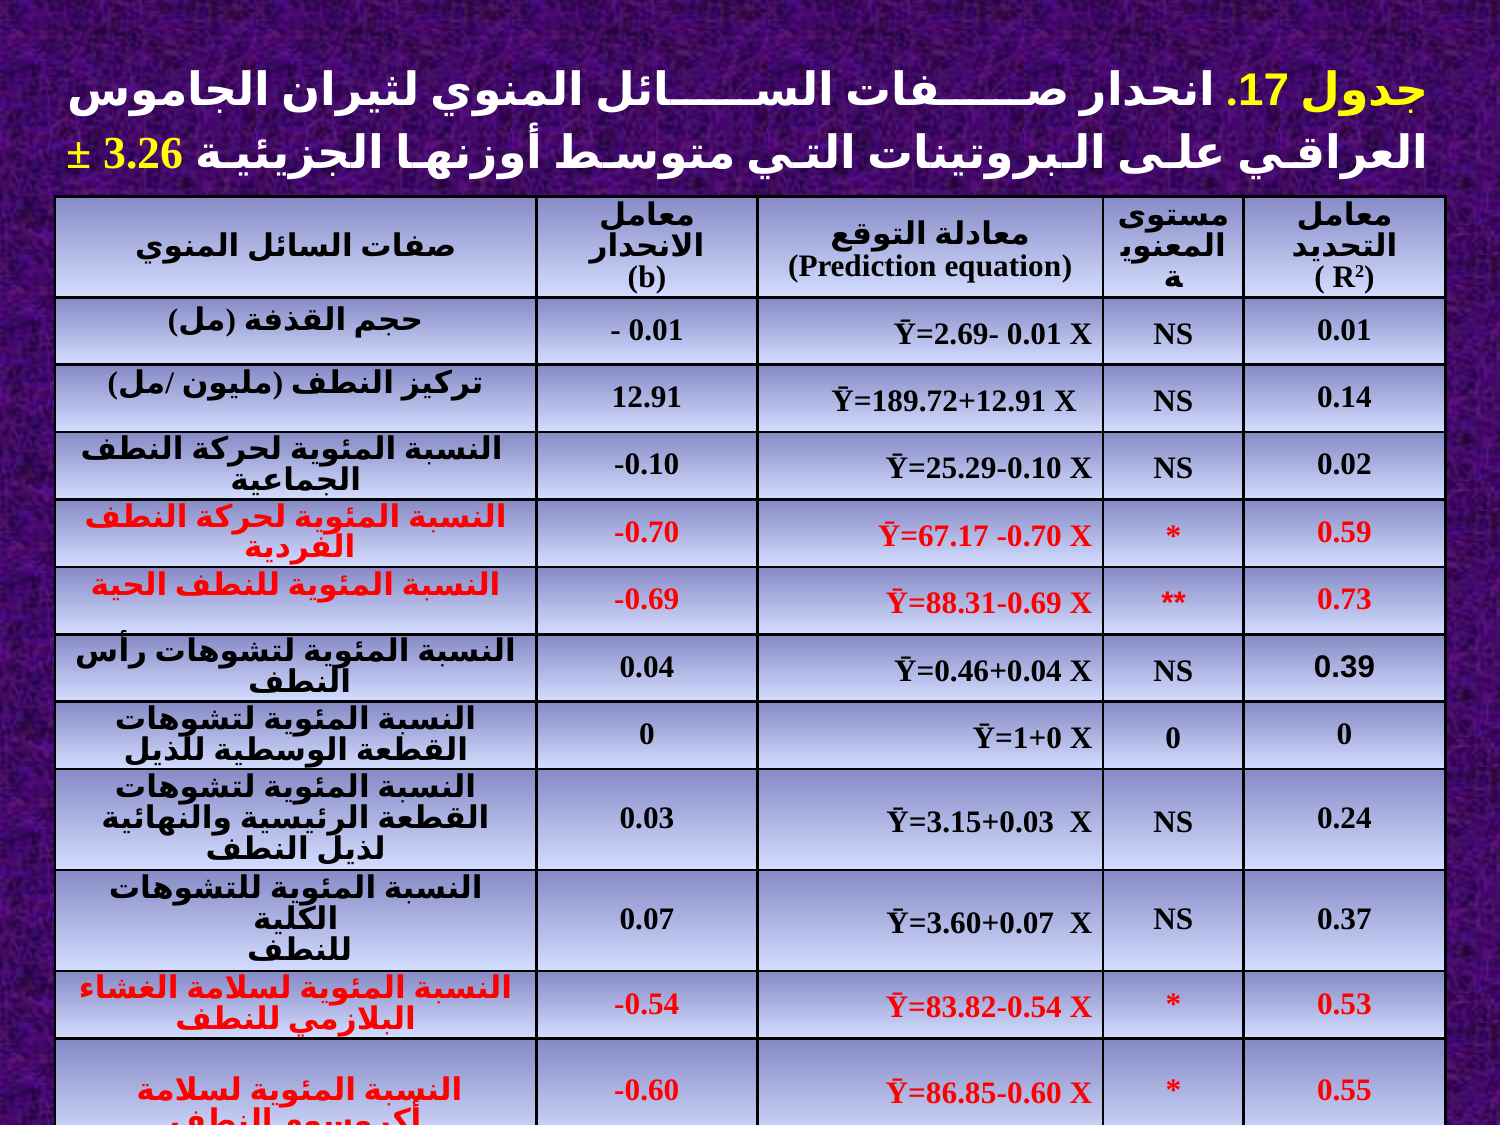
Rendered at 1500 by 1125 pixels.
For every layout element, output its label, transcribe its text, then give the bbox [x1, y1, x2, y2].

table_cell Ῡ=25.29-0.10 X [759, 433, 1102, 498]
text_box جدول 17. انحدار صفات السائل المنوي لثيران الجاموس العراقي على البروتينات التي متوسط أوزنها الجزيئية 3.26 ± 28.88 كيلو دالتون ((PF5. [52, 43, 1444, 249]
table_cell * [1104, 1040, 1242, 1125]
table_cell Ῡ=88.31-0.69 X [759, 568, 1102, 633]
table_cell Ῡ=67.17 -0.70 X [759, 501, 1102, 566]
table_cell 0.01 [1245, 299, 1444, 363]
table_header معادلة التوقع (Prediction equation) [759, 221, 1102, 296]
table_cell 0.24 [1245, 770, 1444, 869]
table_cell Ῡ=83.82-0.54 X [759, 972, 1102, 1037]
table_header معامل الانحدار (b) [538, 198, 756, 296]
table_cell 0 [1245, 703, 1444, 768]
table_cell -0.69 [538, 568, 756, 633]
table_cell 0.37 [1245, 871, 1444, 970]
table_cell النسبة المئوية للنطف الحية [56, 568, 535, 633]
table_cell NS [1104, 871, 1242, 970]
table_cell Ῡ=0.46+0.04 X [759, 636, 1102, 700]
table_cell NS [1104, 770, 1242, 869]
table_cell حجم القذفة (مل) [56, 299, 535, 363]
table_cell النسبة المئوية لسلامة أكروسوم النطف [56, 1040, 535, 1125]
table_cell NS [1104, 433, 1242, 498]
table_cell 0.07 [538, 871, 756, 970]
table_cell -0.60 [538, 1040, 756, 1125]
table_cell 0.53 [1245, 972, 1444, 1037]
table_cell النسبة المئوية لتشوهات القطعة الوسطية للذيل [56, 703, 535, 768]
table_cell 0.04 [538, 636, 756, 700]
table_cell Ῡ=86.85-0.60 X [759, 1040, 1102, 1125]
table_cell 0.02 [1245, 433, 1444, 498]
table_header مستوى المعنوية [1104, 198, 1242, 296]
table_header معامل التحديد (R2 ) [1245, 198, 1444, 296]
table_cell -0.54 [538, 972, 756, 1037]
table_cell النسبة المئوية لتشوهات رأس النطف [56, 636, 535, 700]
table_cell NS [1104, 366, 1242, 431]
table_cell * [1104, 972, 1242, 1037]
table_cell 0.14 [1245, 366, 1444, 431]
table_cell 0.73 [1245, 568, 1444, 633]
table_cell -0.70 [538, 501, 756, 566]
table_cell Ῡ=1+0 X [759, 703, 1102, 768]
table_cell 0.55 [1245, 1040, 1444, 1125]
table_cell NS [1104, 299, 1242, 363]
table_cell النسبة المئوية لتشوهات القطعة الرئيسية والنهائية لذيل النطف [56, 770, 535, 869]
table_cell Ῡ=3.60+0.07 X [759, 871, 1102, 970]
table_cell -0.10 [538, 433, 756, 498]
table_cell النسبة المئوية لحركة النطف الفردية [56, 501, 535, 566]
table_cell 12.91 [538, 366, 756, 431]
table_cell 0 [1104, 703, 1242, 768]
table_cell تركيز النطف (مليون /مل) [56, 366, 535, 431]
picture [0, 0, 1500, 1125]
table_cell Ῡ=189.72+12.91 X [759, 366, 1102, 431]
table_cell النسبة المئوية للتشوهات الكلية للنطف [56, 871, 535, 970]
table_cell ** [1104, 568, 1242, 633]
table_cell 0.59 [1245, 501, 1444, 566]
table_header معادلة التوقع (Prediction equation) [759, 198, 1102, 204]
table_cell NS [1104, 636, 1242, 700]
table_cell 0 [538, 703, 756, 768]
table_cell * [1104, 501, 1242, 566]
table_header صفات السائل المنوي [56, 198, 535, 296]
table_cell - 0.01 [538, 299, 756, 363]
table_cell النسبة المئوية لحركة النطف الجماعية [56, 433, 535, 498]
table_cell النسبة المئوية لسلامة الغشاء البلازمي للنطف [56, 972, 535, 1037]
table_cell 0.03 [538, 770, 756, 869]
table_cell Ῡ=3.15+0.03 X [759, 770, 1102, 869]
table_cell Ῡ=2.69- 0.01 X [759, 299, 1102, 363]
table_cell 0.39 [1245, 636, 1444, 700]
